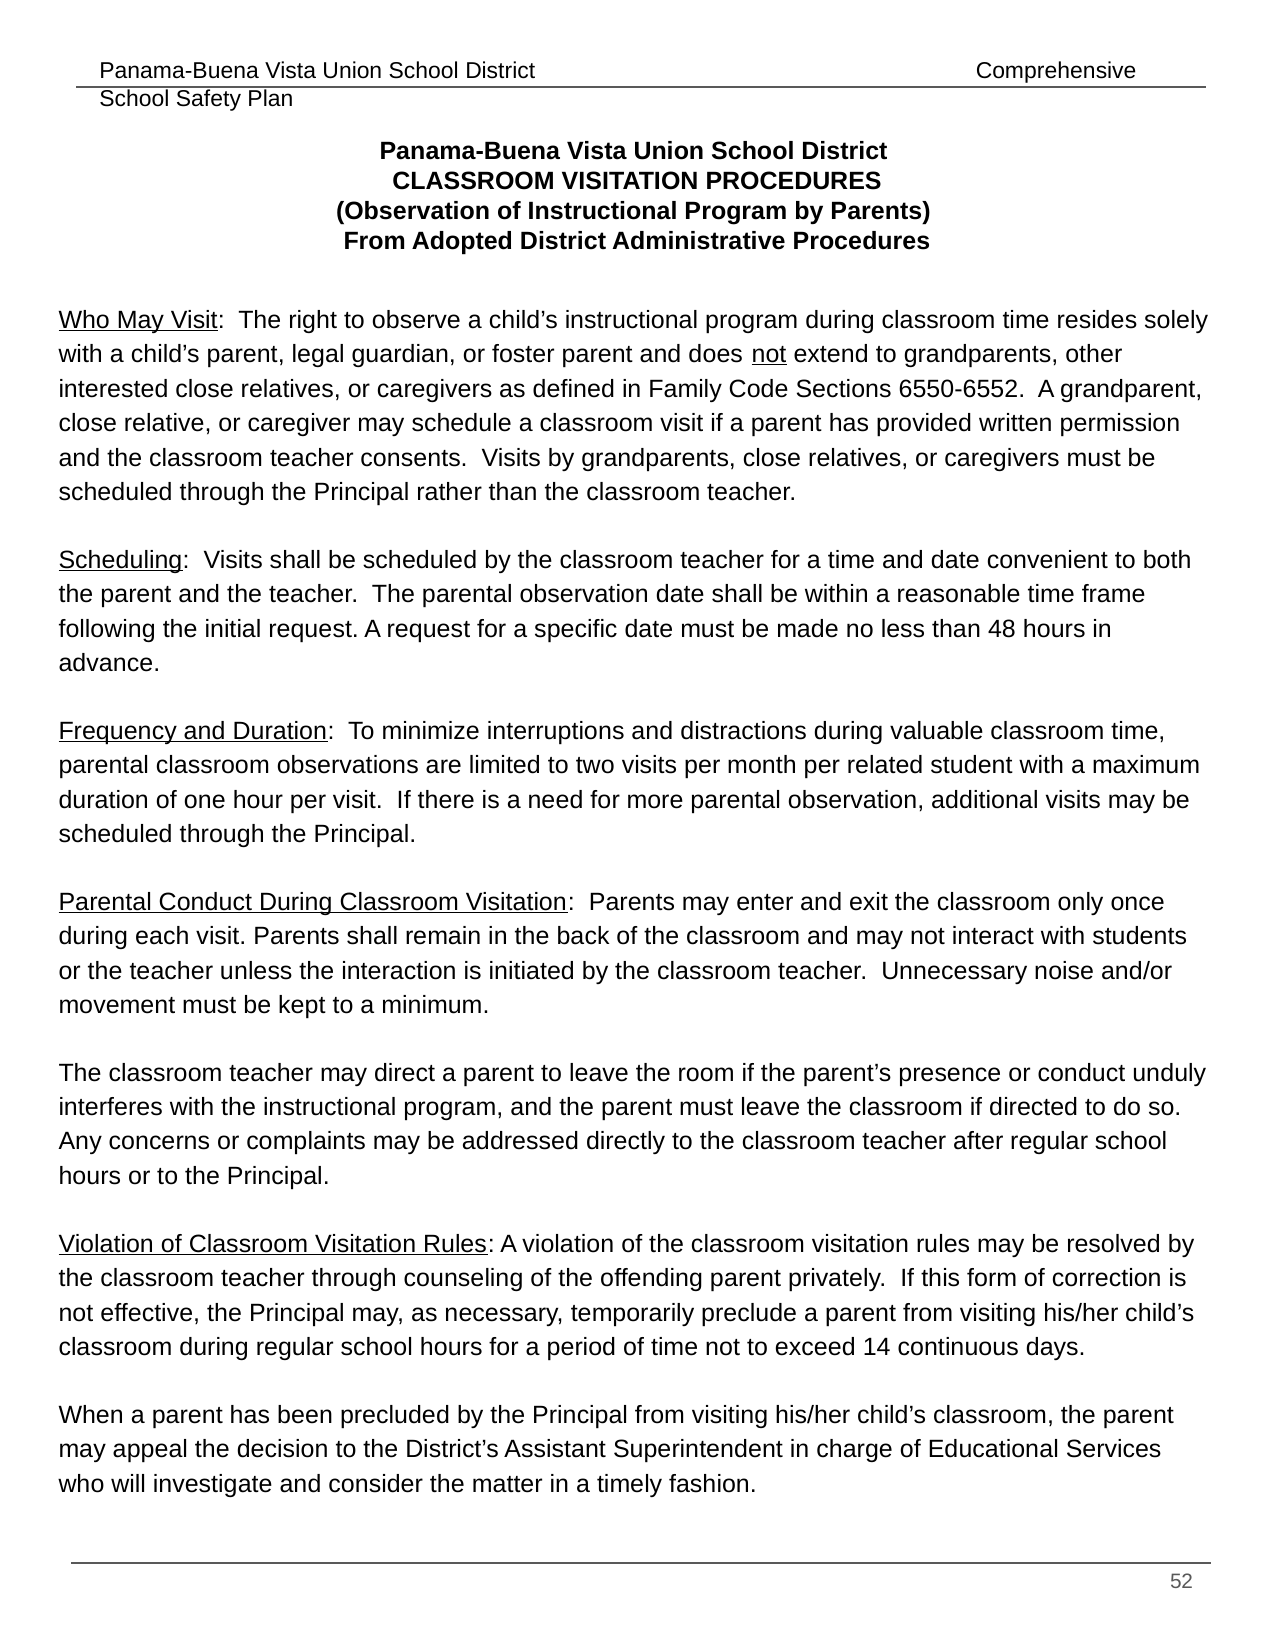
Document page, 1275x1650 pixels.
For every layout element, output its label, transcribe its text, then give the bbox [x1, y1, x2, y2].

list Who May Visit: The right to observe a child’s instructional program during classroom time resides solely with a child’s parent, legal guardian, or foster parent and does not extend to grandparents, other interested close relatives, or caregivers as defined in Family Code Sections 6550-6552. A grandparent, close relative, or caregiver may schedule a classroom visit if a parent has provided written permission and the classroom teacher consents. Visits by grandparents, close relatives, or caregivers must be scheduled through the Principal rather than the classroom teacher. Scheduling: Visits shall be scheduled by the classroom teacher for a time and date convenient to both the parent and the teacher. The parental observation date shall be within a reasonable time frame following the initial request. A request for a specific date must be made no less than 48 hours in advance. Frequency and Duration: To minimize interruptions and distractions during valuable classroom time, parental classroom observations are limited to two visits per month per related student with a maximum duration of one hour per visit. If there is a need for more parental observation, additional visits may be scheduled through the Principal. Parental Conduct During Classroom Visitation: Parents may enter and exit the classroom only once during each visit. Parents shall remain in the back of the classroom and may not interact with students or the teacher unless the interaction is initiated by the classroom teacher. Unnecessary noise and/or movement must be kept to a minimum. The classroom teacher may direct a parent to leave the room if the parent’s presence or conduct unduly interferes with the instructional program, and the parent must leave the classroom if directed to do so. Any concerns or complaints may be addressed directly to the classroom teacher after regular school hours or to the Principal. Violation of Classroom Visitation Rules: A violation of the classroom visitation rules may be resolved by the classroom teacher through counseling of the offending parent privately. If this form of correction is not effective, the Principal may, as necessary, temporarily preclude a parent from visiting his/her child’s classroom during regular school hours for a period of time not to exceed 14 continuous days. When a parent has been precluded by the Principal from visiting his/her child’s classroom, the parent may appeal the decision to the District’s Assistant Superintendent in charge of Educational Services who will investigate and consider the matter in a timely fashion. [43, 283, 1232, 1531]
title Panama-Buena Vista Union School District CLASSROOM VISITATION PROCEDURES (Observation of Instructional Program by Parents) From Adopted District Administrative Procedures [43, 119, 1232, 283]
slide_number ‹#› [1131, 1552, 1208, 1623]
